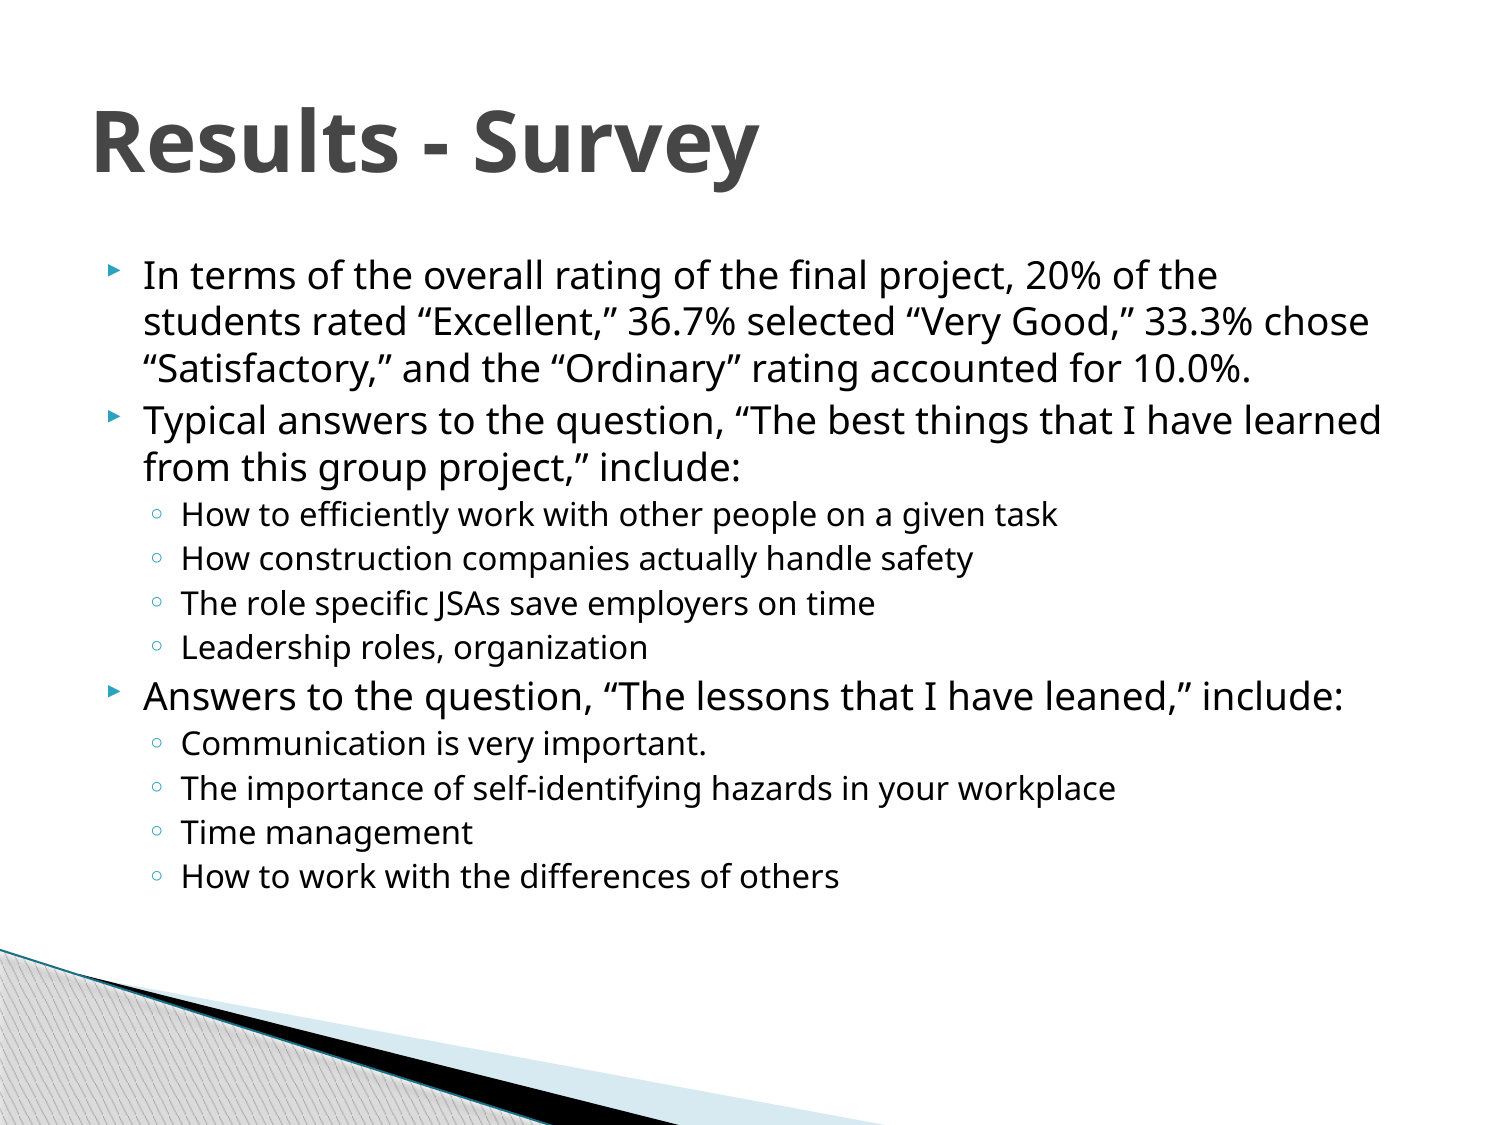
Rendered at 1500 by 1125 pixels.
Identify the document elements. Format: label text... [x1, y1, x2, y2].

list In terms of the overall rating of the final project, 20% of the students rated “Excellent,” 36.7% selected “Very Good,” 33.3% chose “Satisfactory,” and the “Ordinary” rating accounted for 10.0%. Typical answers to the question, “The best things that I have learned from this group project,” include: How to efficiently work with other people on a given task How construction companies actually handle safety The role specific JSAs save employers on time Leadership roles, organization Answers to the question, “The lessons that I have leaned,” include: Communication is very important. The importance of self-identifying hazards in your workplace Time management How to work with the differences of others [75, 243, 1400, 963]
title Results - Survey [75, 45, 1425, 233]
